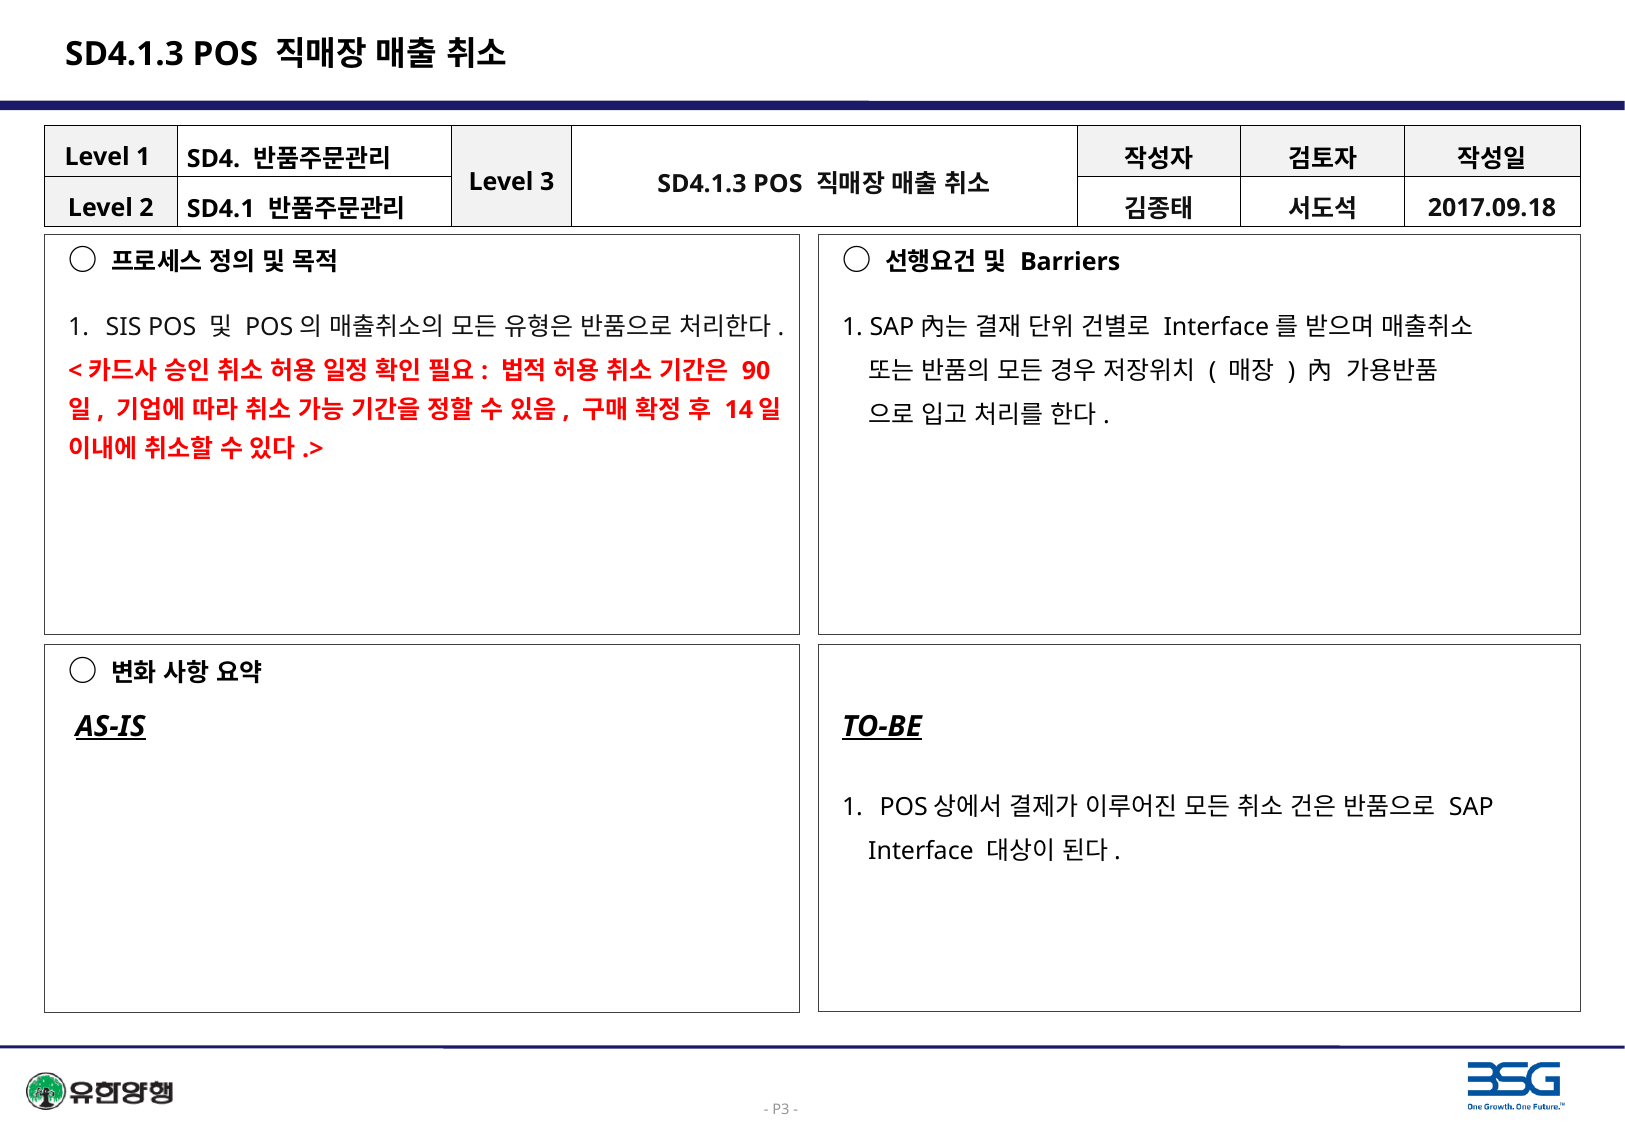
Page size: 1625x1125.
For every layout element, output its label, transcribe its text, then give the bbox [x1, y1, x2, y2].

table_cell SD4.1 반품주문관리 [178, 177, 451, 226]
text_box ○ 선행요건 및 Barriers 1. SAP內는 결재 단위 건별로 Interface를 받으며 매출취소 또는 반품의 모든 경우 저장위치 ( 매장 ) 內 가용반품 으로 입고 처리를 한다. [818, 234, 1581, 635]
table_header 검토자 [1241, 126, 1404, 176]
picture [20, 1068, 178, 1112]
table_header Level 1 [45, 126, 177, 176]
table_cell 서도석 [1241, 177, 1404, 226]
text_box ○ 변화 사항 요약 AS-IS [44, 644, 800, 1013]
table_header Level 3 [452, 126, 571, 226]
table_header 작성일 [1405, 126, 1580, 176]
text_box TO-BE POS상에서 결제가 이루어진 모든 취소 건은 반품으로 SAP Interface 대상이 된다. [818, 644, 1581, 1012]
table_header SD4. 반품주문관리 [178, 126, 451, 176]
table_cell 2017.09.18 [1405, 177, 1580, 226]
title SD4.1.3 POS 직매장 매출 취소 [50, 23, 1118, 80]
table_cell 김종태 [1078, 177, 1240, 226]
picture [1466, 1062, 1565, 1110]
table_header SD4.1.3 POS 직매장 매출 취소 [572, 126, 1077, 226]
text_box ○ 프로세스 정의 및 목적 SIS POS 및 POS의 매출취소의 모든 유형은 반품으로 처리한다. <카드사 승인 취소 허용 일정 확인 필요: 법적 허용 취소 기간은 90일, 기업에 따라 취소 가능 기간을 정할 수 있음, 구매 확정 후 14일 이내에 취소할 수 있다.> [44, 234, 800, 635]
table_cell Level 2 [45, 177, 177, 226]
table_header 작성자 [1078, 126, 1240, 176]
